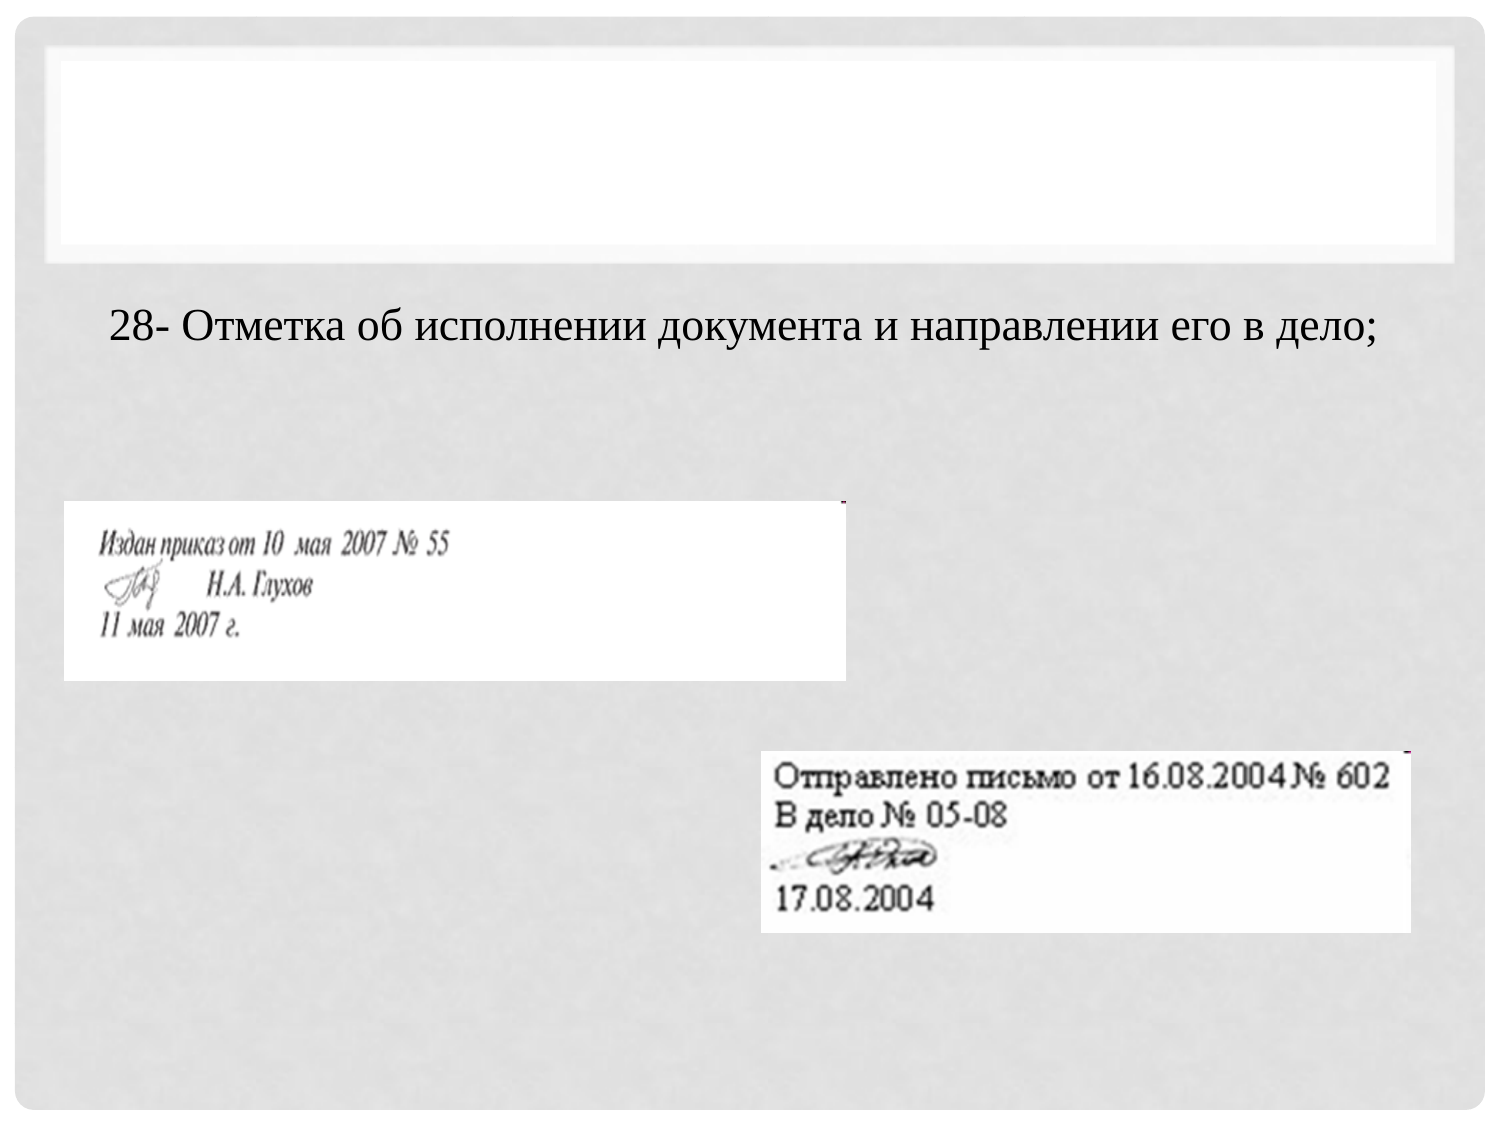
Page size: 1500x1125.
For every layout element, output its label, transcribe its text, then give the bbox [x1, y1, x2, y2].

list 28- Отметка об исполнении документа и направлении его в дело; [75, 287, 1425, 1005]
picture [761, 751, 1411, 933]
picture [64, 501, 847, 681]
